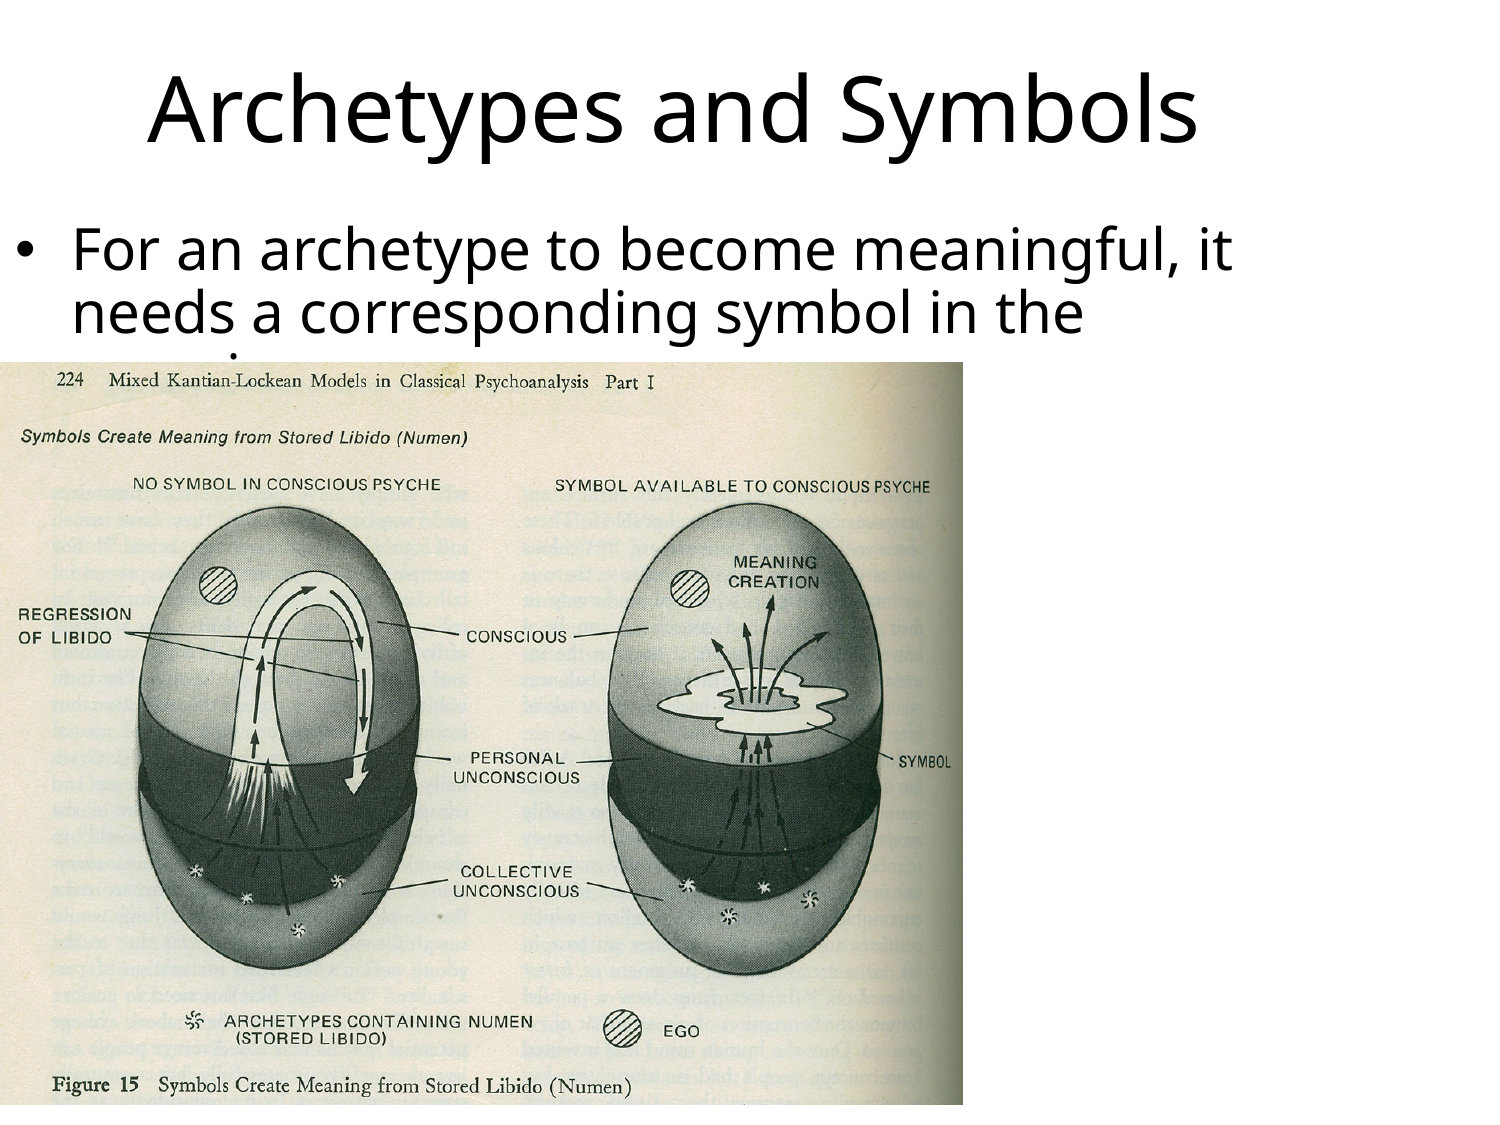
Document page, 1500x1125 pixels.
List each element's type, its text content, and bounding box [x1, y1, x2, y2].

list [0, 362, 963, 1105]
list For an archetype to become meaningful, it needs a corresponding symbol in the conscious. [0, 212, 1326, 363]
title Archetypes and Symbols [0, 0, 1351, 213]
